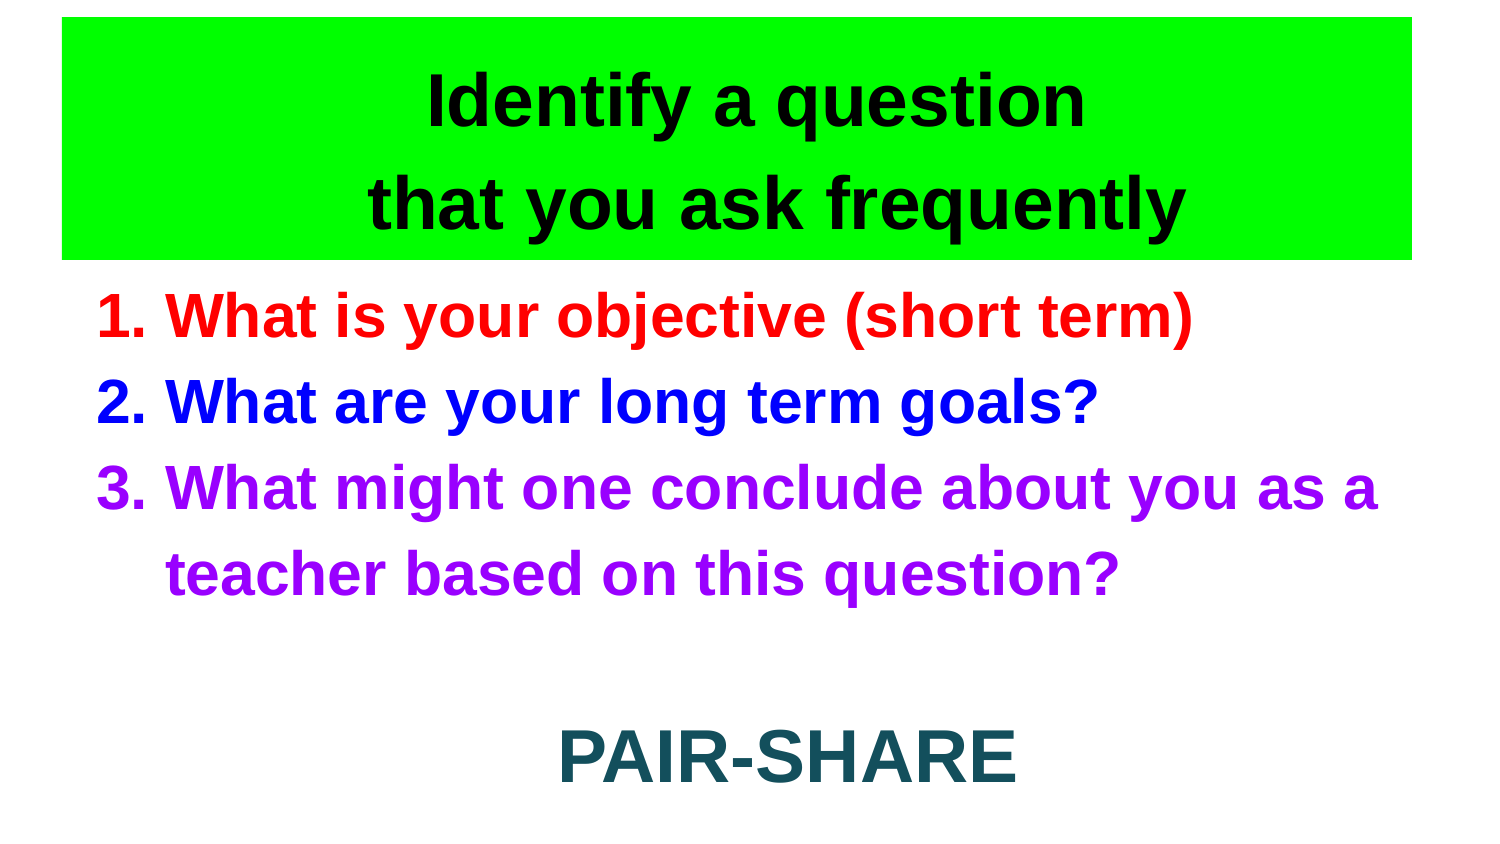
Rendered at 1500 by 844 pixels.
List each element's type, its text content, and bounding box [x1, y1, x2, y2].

title Identify a question that you ask frequently [61, 17, 1412, 260]
list What is your objective (short term) What are your long term goals? What might one conclude about you as a teacher based on this question? PAIR-SHARE [75, 248, 1425, 808]
